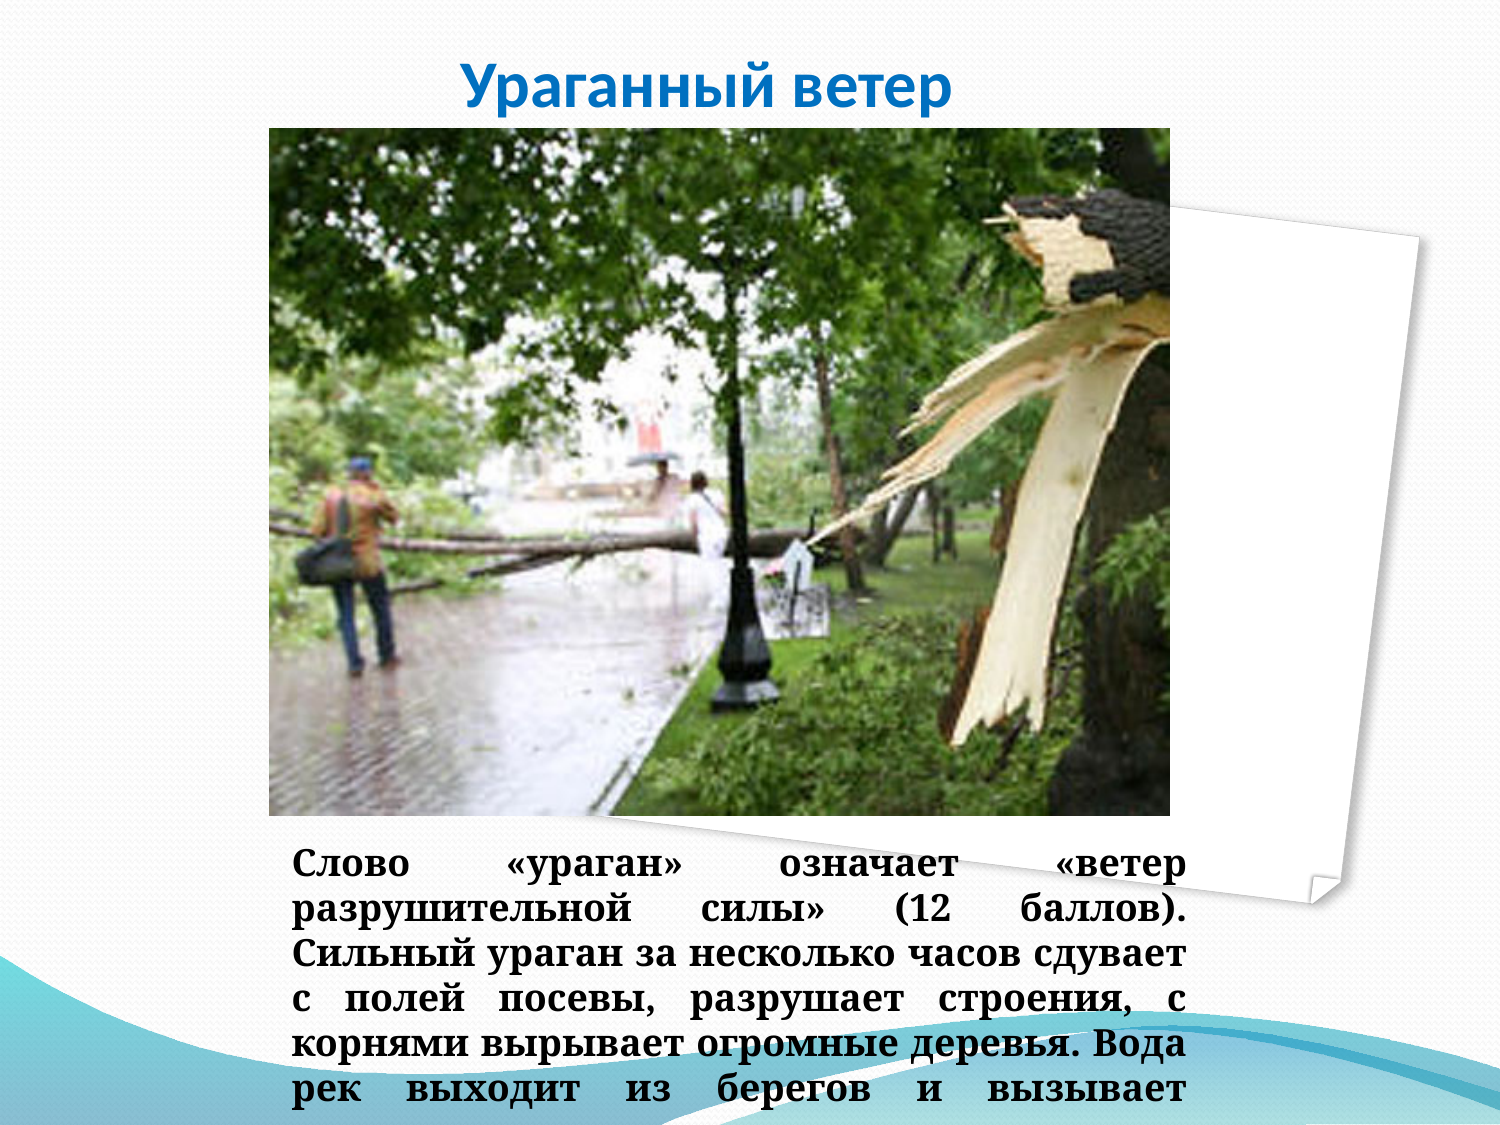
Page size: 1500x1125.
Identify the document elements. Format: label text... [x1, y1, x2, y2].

list Слово «ураган» означает «ветер разрушительной силы» (12 баллов). Сильный ураган за несколько часов сдувает с полей посевы, разрушает строения, с корнями вырывает огромные деревья. Вода рек выходит из берегов и вызывает наводнения. [281, 832, 1196, 985]
title Ураганный ветер [257, 35, 1172, 129]
picture [269, 128, 1170, 816]
